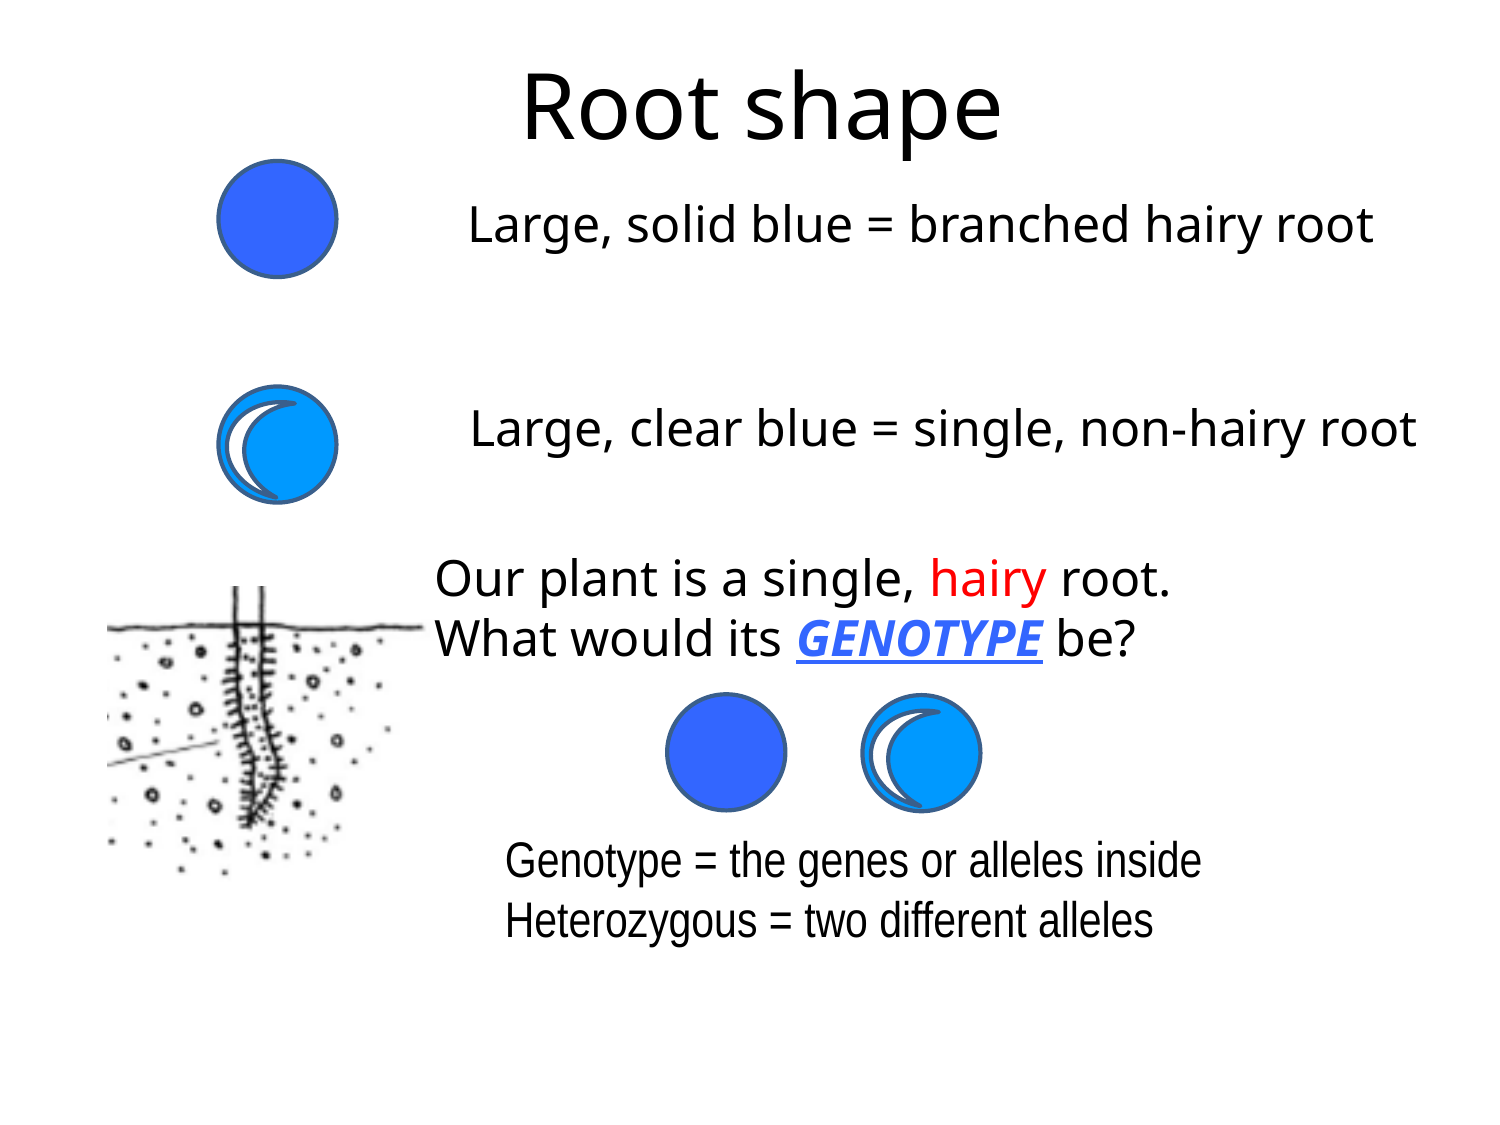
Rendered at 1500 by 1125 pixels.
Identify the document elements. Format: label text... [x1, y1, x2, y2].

title Root shape [124, 19, 1400, 187]
list Large, solid blue = branched hairy root [452, 184, 1409, 281]
text_box [665, 692, 788, 813]
text_box Large, clear blue = single, non-hairy root [454, 389, 1494, 485]
picture [106, 585, 448, 919]
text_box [862, 694, 981, 812]
text_box Genotype = the genes or alleles inside Heterozygous = two different alleles [490, 820, 1353, 956]
text_box [216, 158, 339, 280]
text_box Our plant is a single, hairy root. What would its GENOTYPE be? [419, 538, 1270, 674]
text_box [218, 386, 337, 503]
